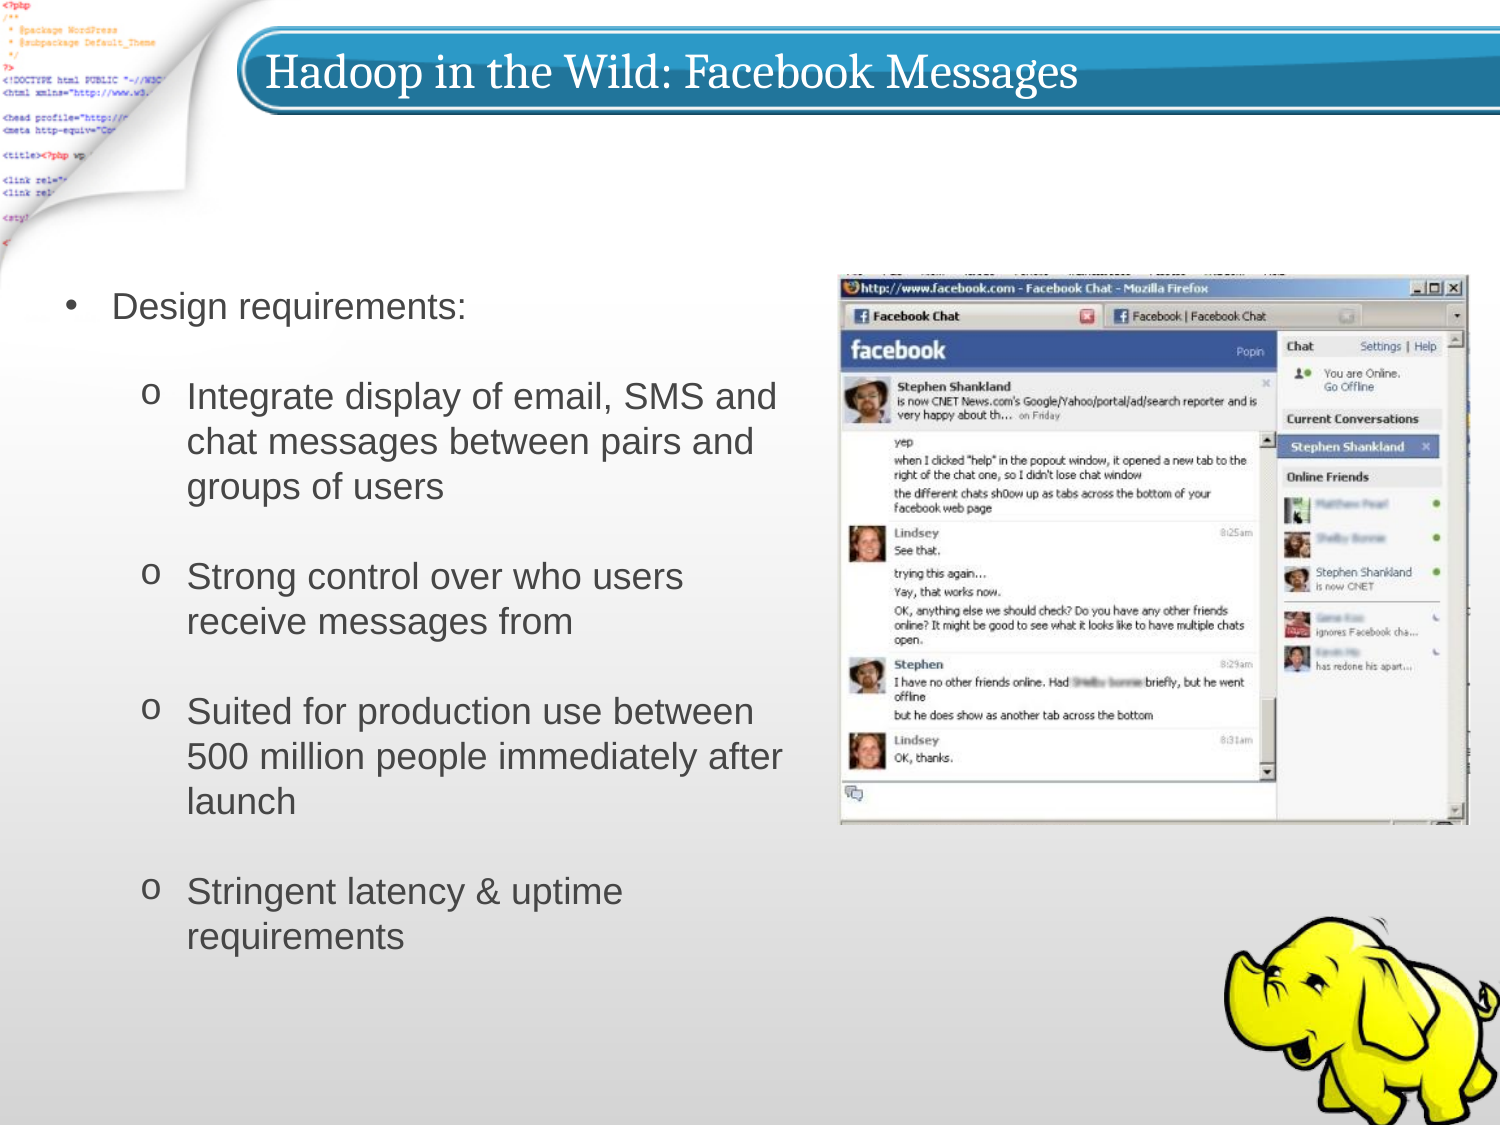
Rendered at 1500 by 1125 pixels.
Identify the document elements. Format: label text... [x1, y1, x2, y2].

picture [0, 0, 1500, 1125]
text_box Design requirements: Integrate display of email, SMS and chat messages between pairs and groups of users Strong control over who users receive messages from Suited for production use between 500 million people immediately after launch Stringent latency & uptime requirements [49, 274, 813, 965]
